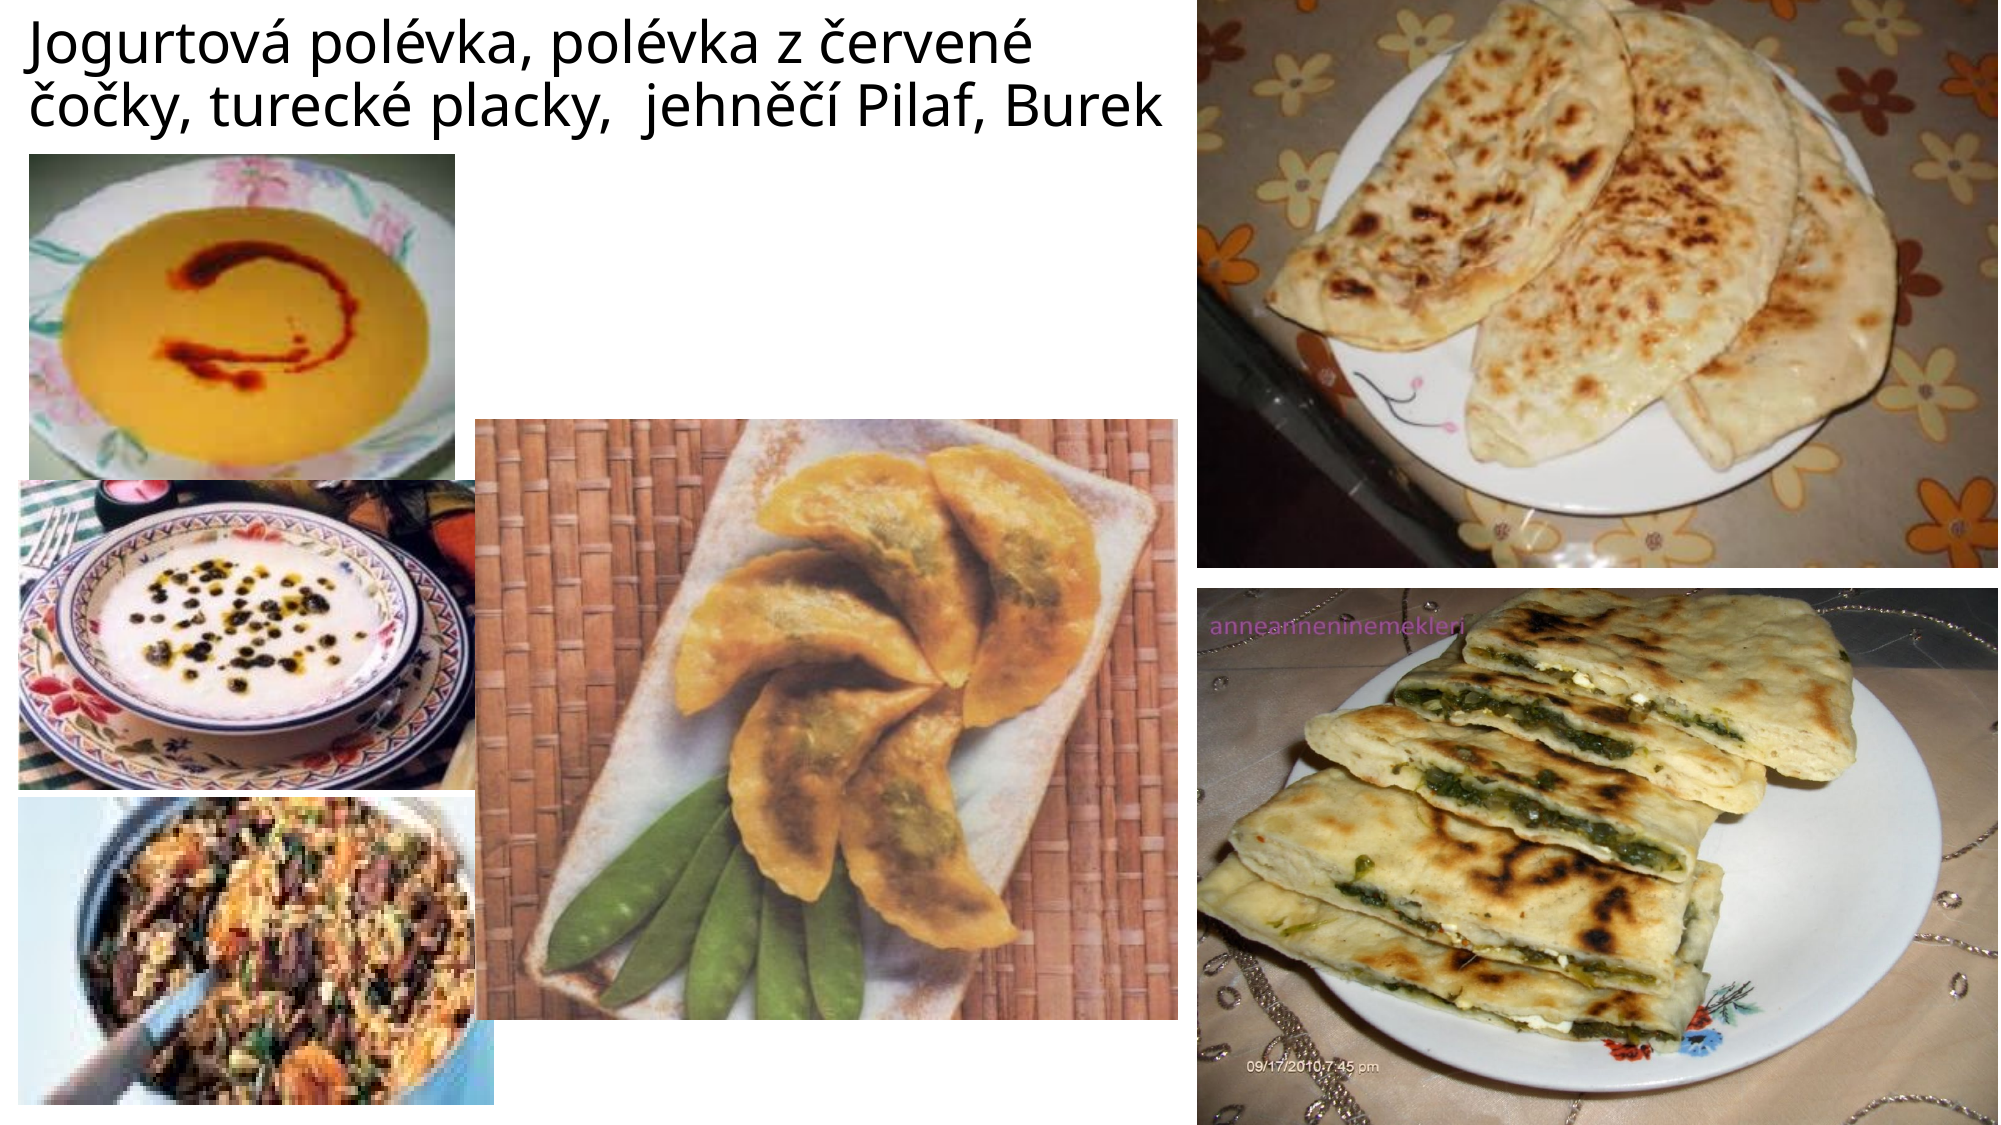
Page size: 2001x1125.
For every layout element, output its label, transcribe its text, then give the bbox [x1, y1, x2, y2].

picture [1197, 0, 1998, 568]
title Jogurtová polévka, polévka z červené čočky, turecké placky, jehněčí Pilaf, Burek [13, 0, 1197, 186]
picture [29, 154, 455, 480]
picture [18, 419, 1178, 1105]
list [18, 480, 475, 790]
picture [1197, 588, 1998, 1125]
